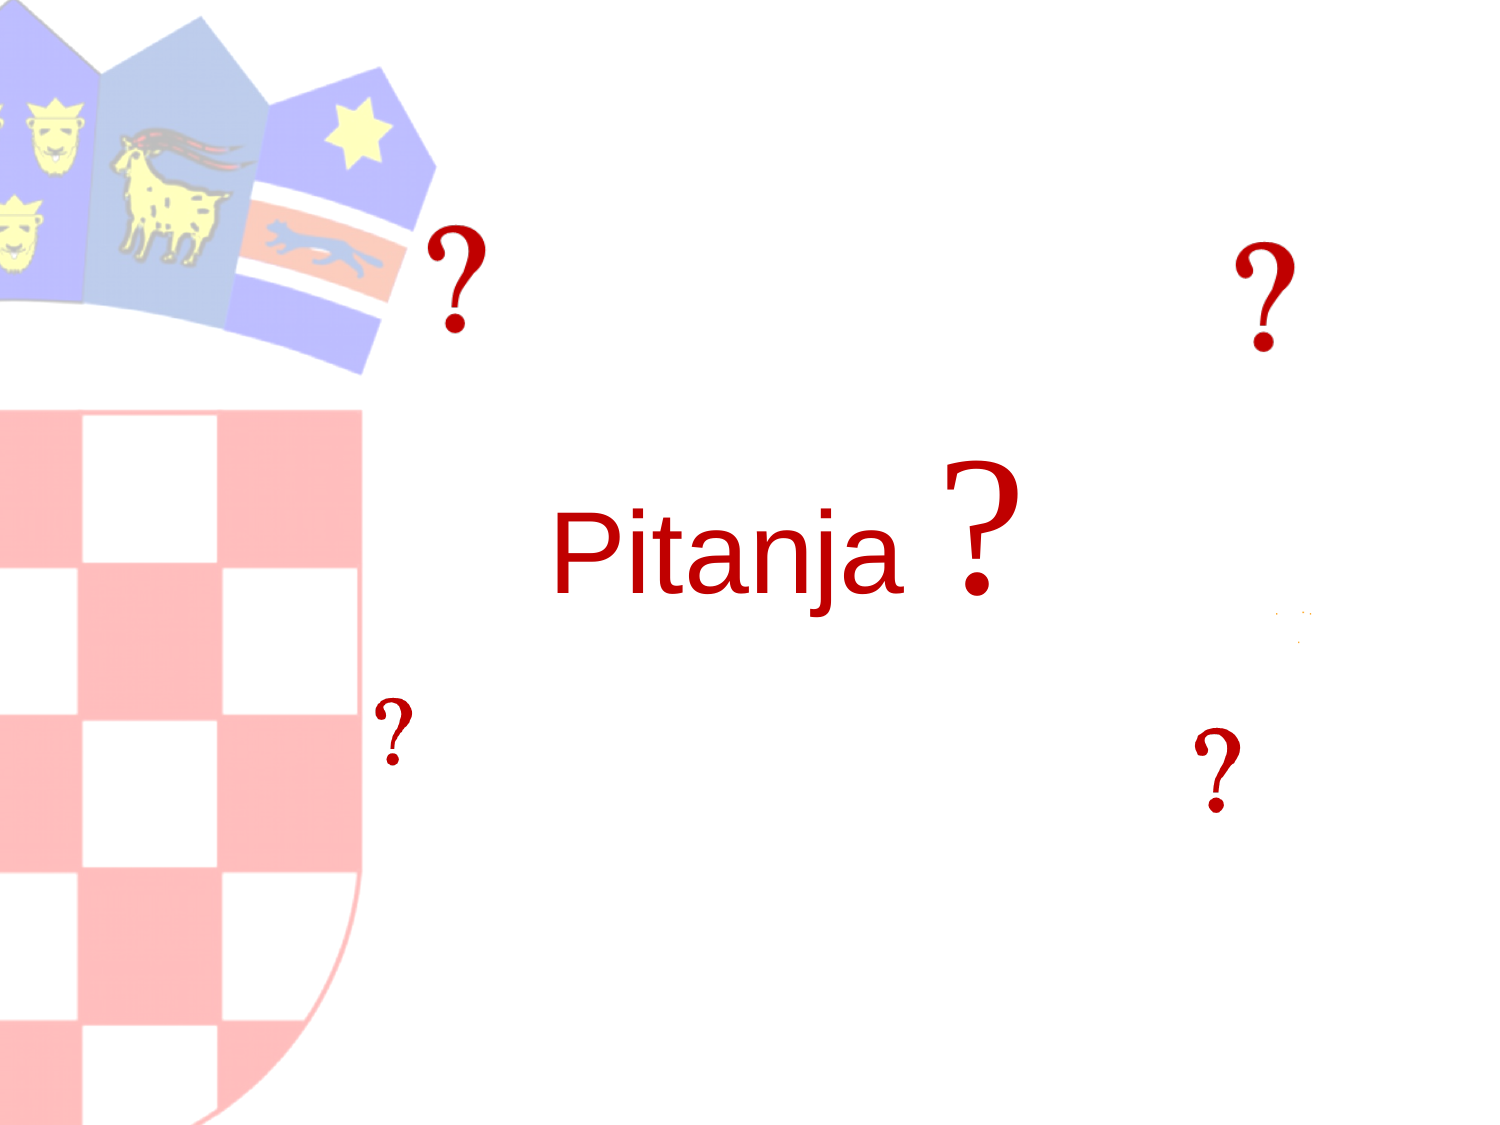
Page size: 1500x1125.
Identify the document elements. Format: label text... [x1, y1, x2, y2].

picture [1134, 146, 1395, 478]
picture [1115, 654, 1316, 909]
picture [328, 131, 584, 457]
text_box Pitanja  [80, 88, 1435, 1084]
picture [312, 638, 473, 843]
